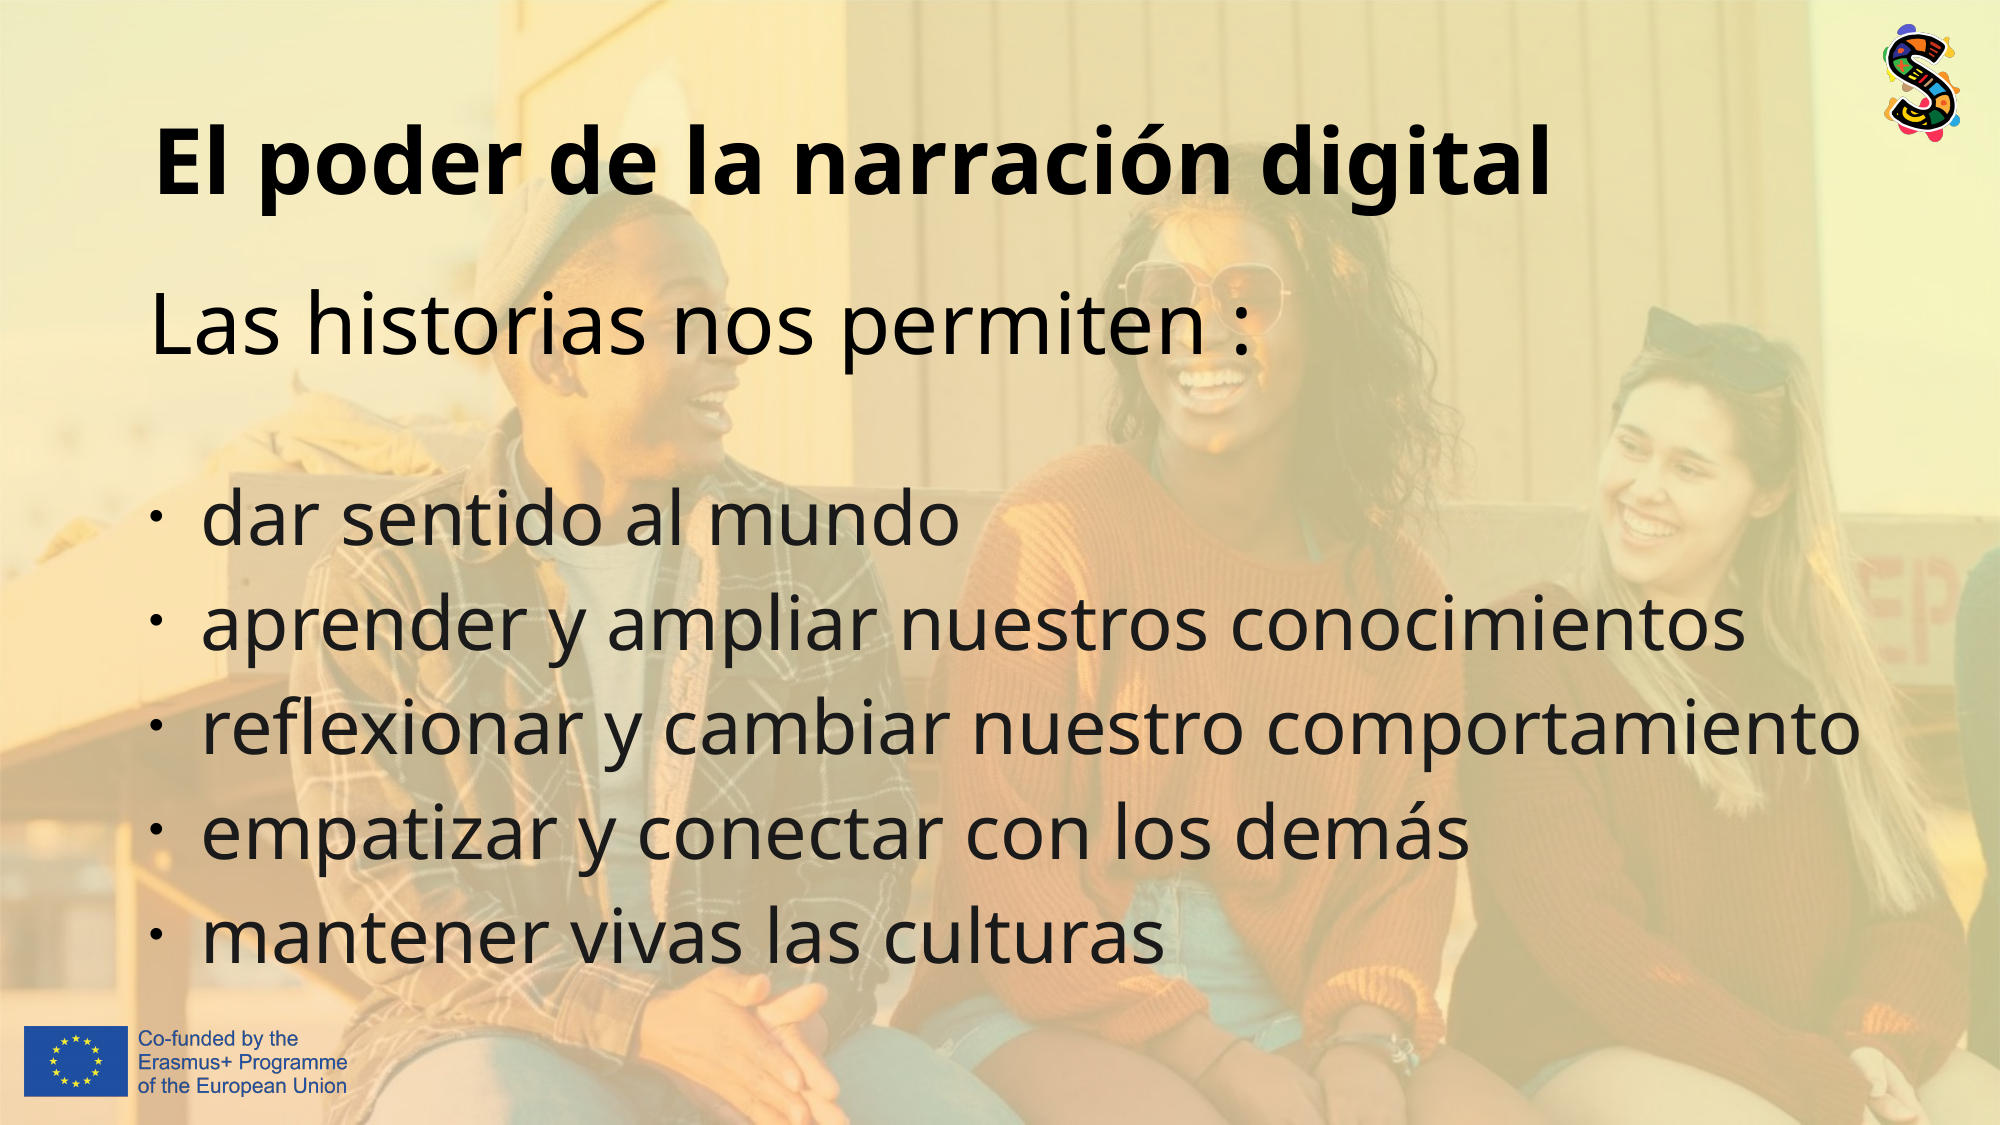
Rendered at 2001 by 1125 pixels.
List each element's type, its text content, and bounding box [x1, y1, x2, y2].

title El poder de la narración digital [137, 56, 1863, 273]
picture [23, 1025, 347, 1097]
picture [1883, 24, 1960, 142]
list Las historias nos permiten : dar sentido al mundo aprender y ampliar nuestros conocimientos reflexionar y cambiar nuestro comportamiento empatizar y conectar con los demás mantener vivas las culturas [116, 273, 1884, 1011]
